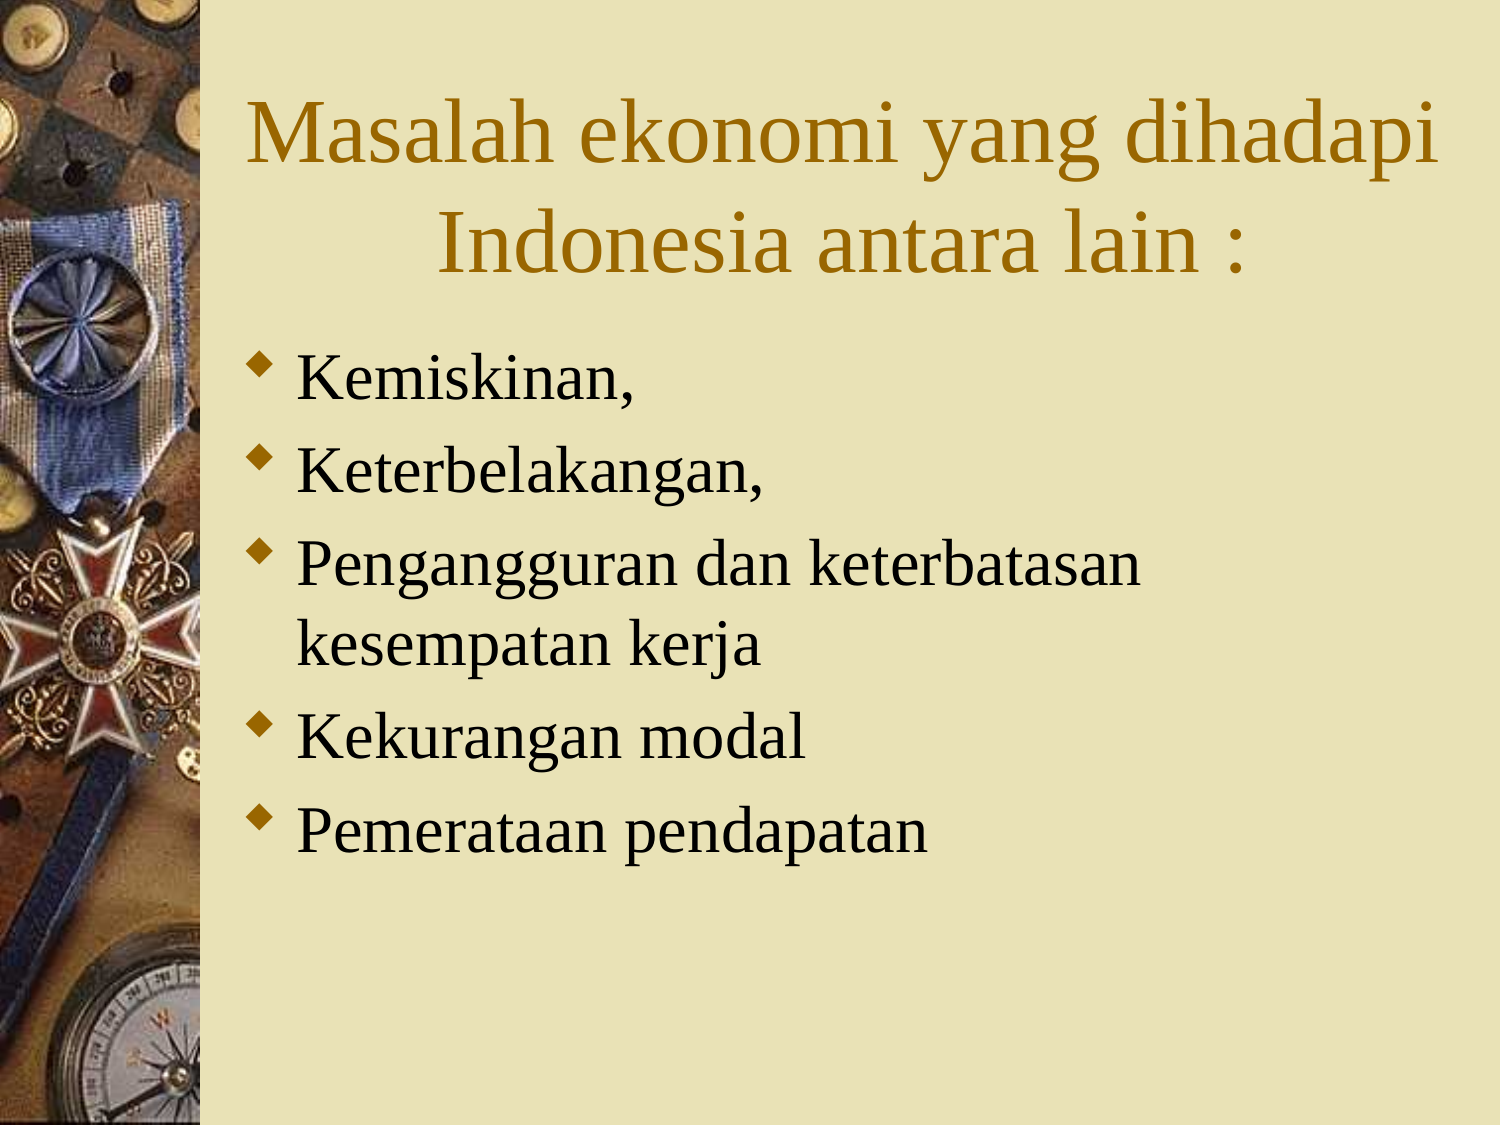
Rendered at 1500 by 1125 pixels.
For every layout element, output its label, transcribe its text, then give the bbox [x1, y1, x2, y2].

title Masalah ekonomi yang dihadapi Indonesia antara lain : [224, 87, 1463, 276]
list Kemiskinan, Keterbelakangan, Pengangguran dan keterbatasan kesempatan kerja Kekurangan modal Pemerataan pendapatan [224, 324, 1476, 1001]
picture [0, 0, 200, 1125]
